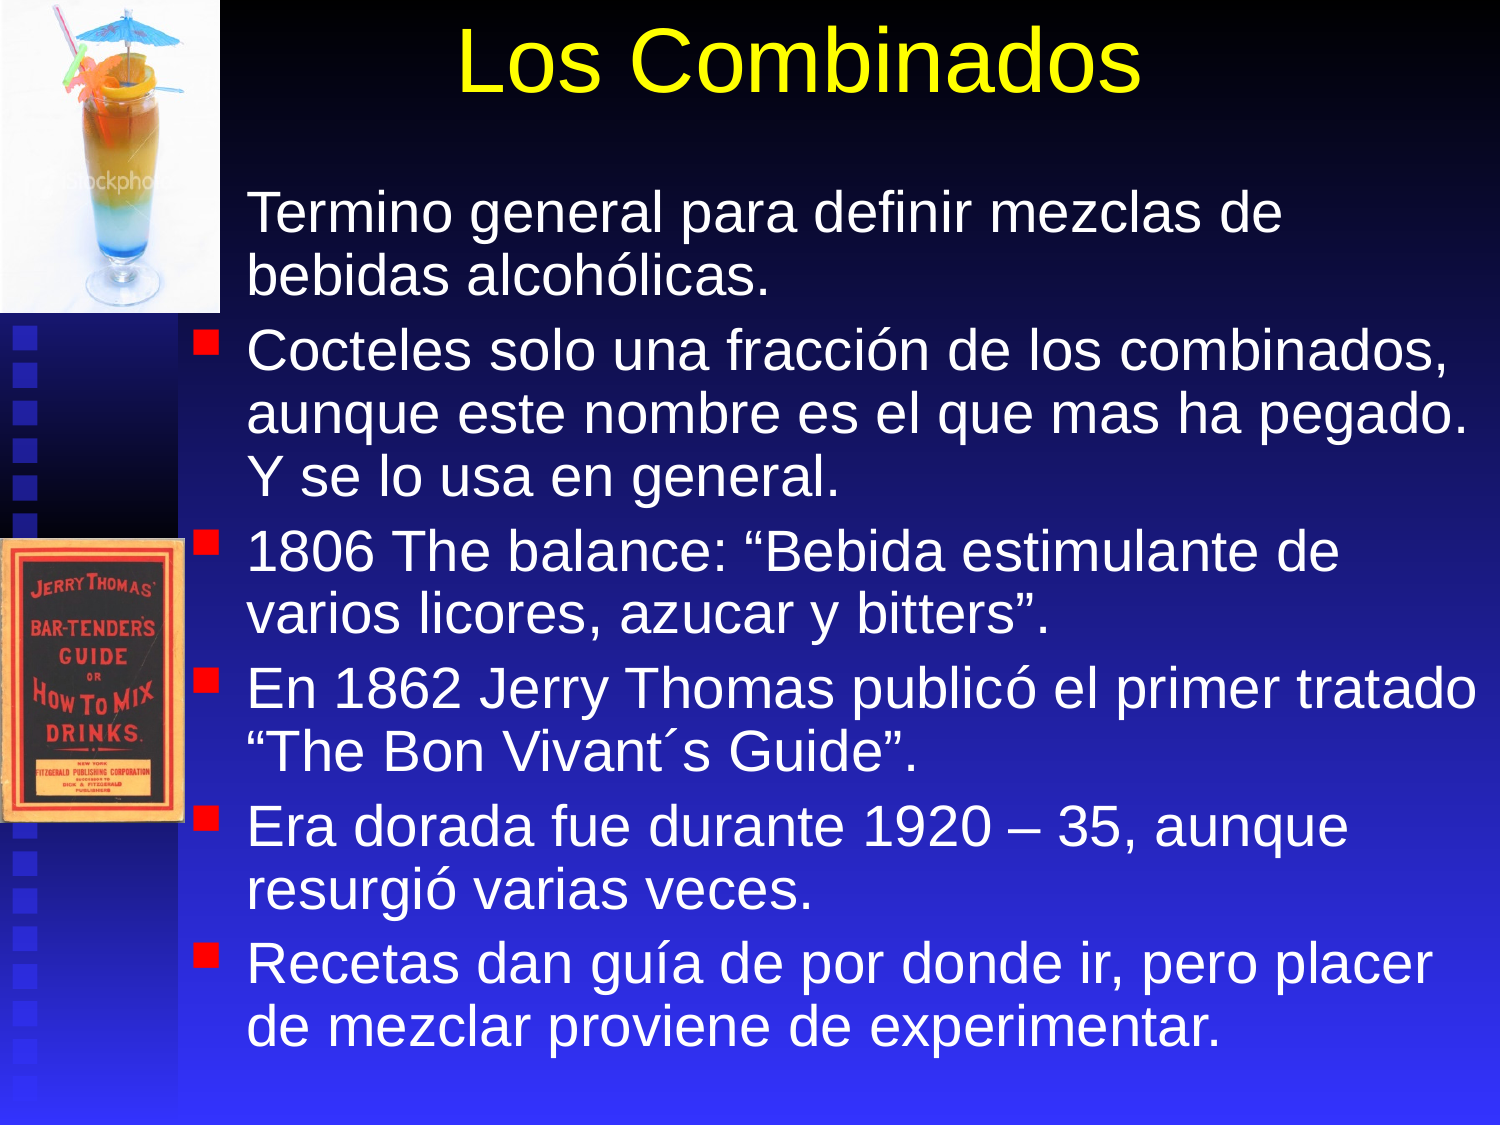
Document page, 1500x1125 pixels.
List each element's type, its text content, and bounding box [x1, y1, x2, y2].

title Los Combinados [225, 0, 1438, 151]
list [0, 0, 221, 313]
picture [0, 538, 185, 823]
list Termino general para definir mezclas de bebidas alcohólicas. Cocteles solo una fracción de los combinados, aunque este nombre es el que mas ha pegado. Y se lo usa en general. 1806 The balance: “Bebida estimulante de varios licores, azucar y bitters”. En 1862 Jerry Thomas publicó el primer tratado “The Bon Vivant´s Guide”. Era dorada fue durante 1920 – 35, aunque resurgió varias veces. Recetas dan guía de por donde ir, pero placer de mezclar proviene de experimentar. [174, 174, 1500, 1101]
